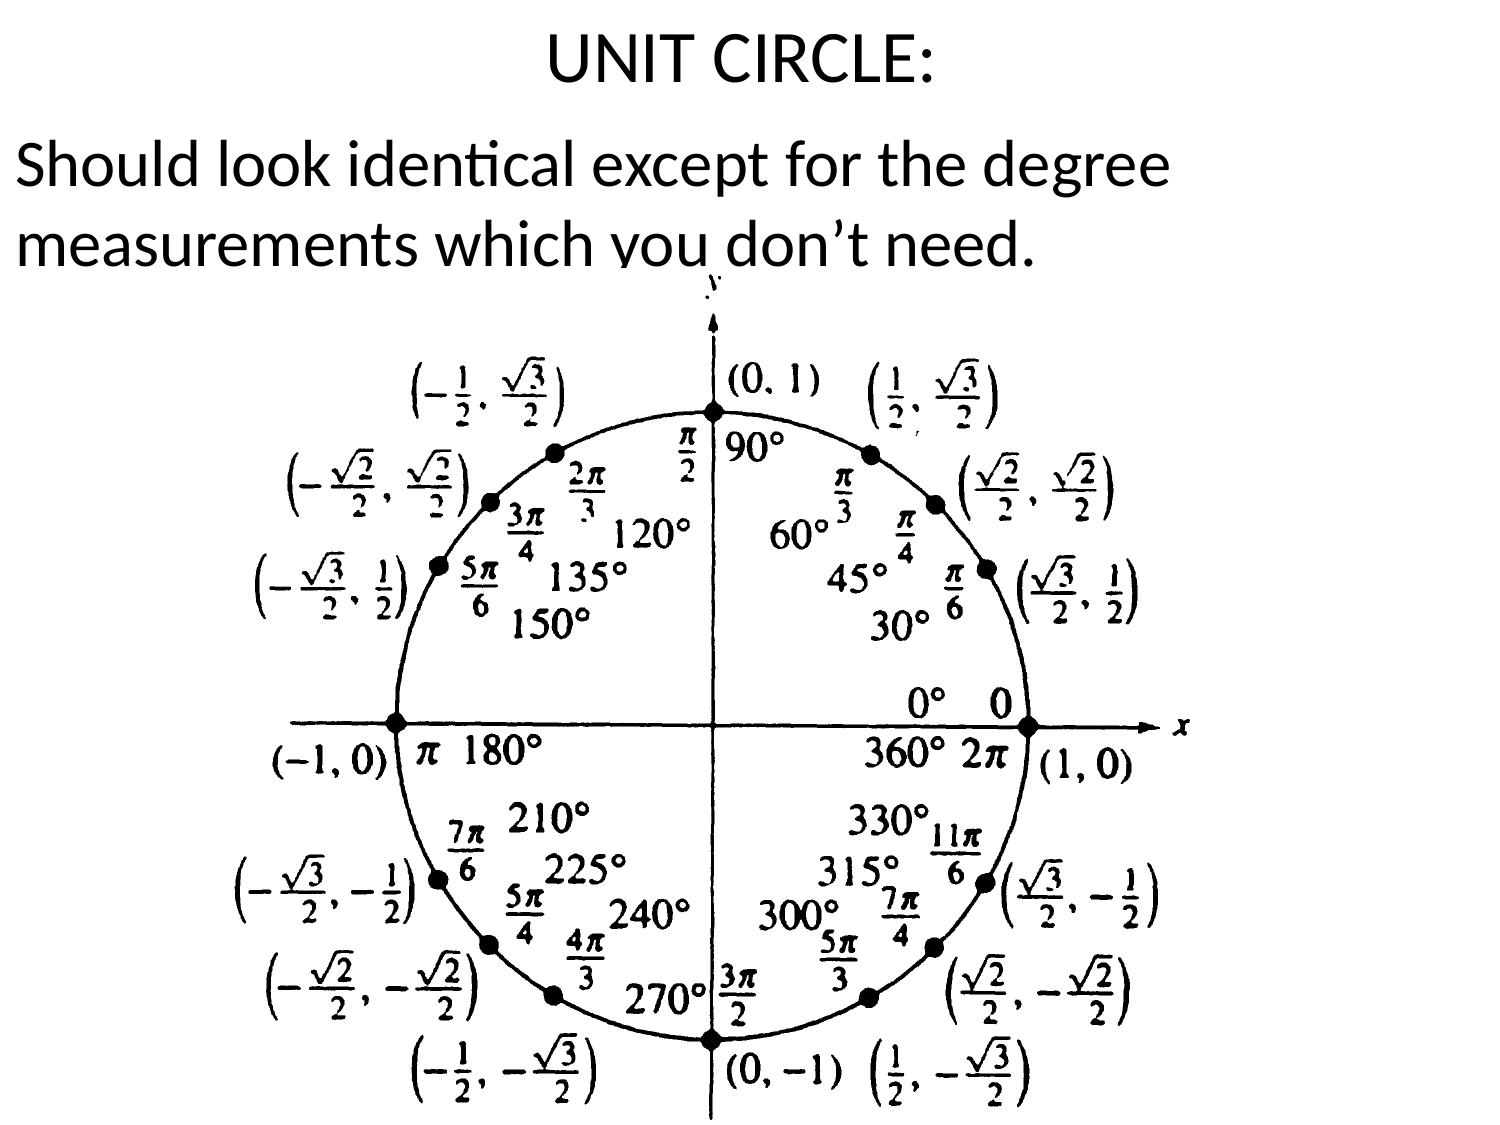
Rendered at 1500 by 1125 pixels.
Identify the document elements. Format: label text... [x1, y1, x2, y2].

picture [224, 268, 1199, 1125]
title UNIT CIRCLE: [75, 0, 1425, 105]
list Should look identical except for the degree measurements which you don’t need. [0, 112, 1500, 1005]
